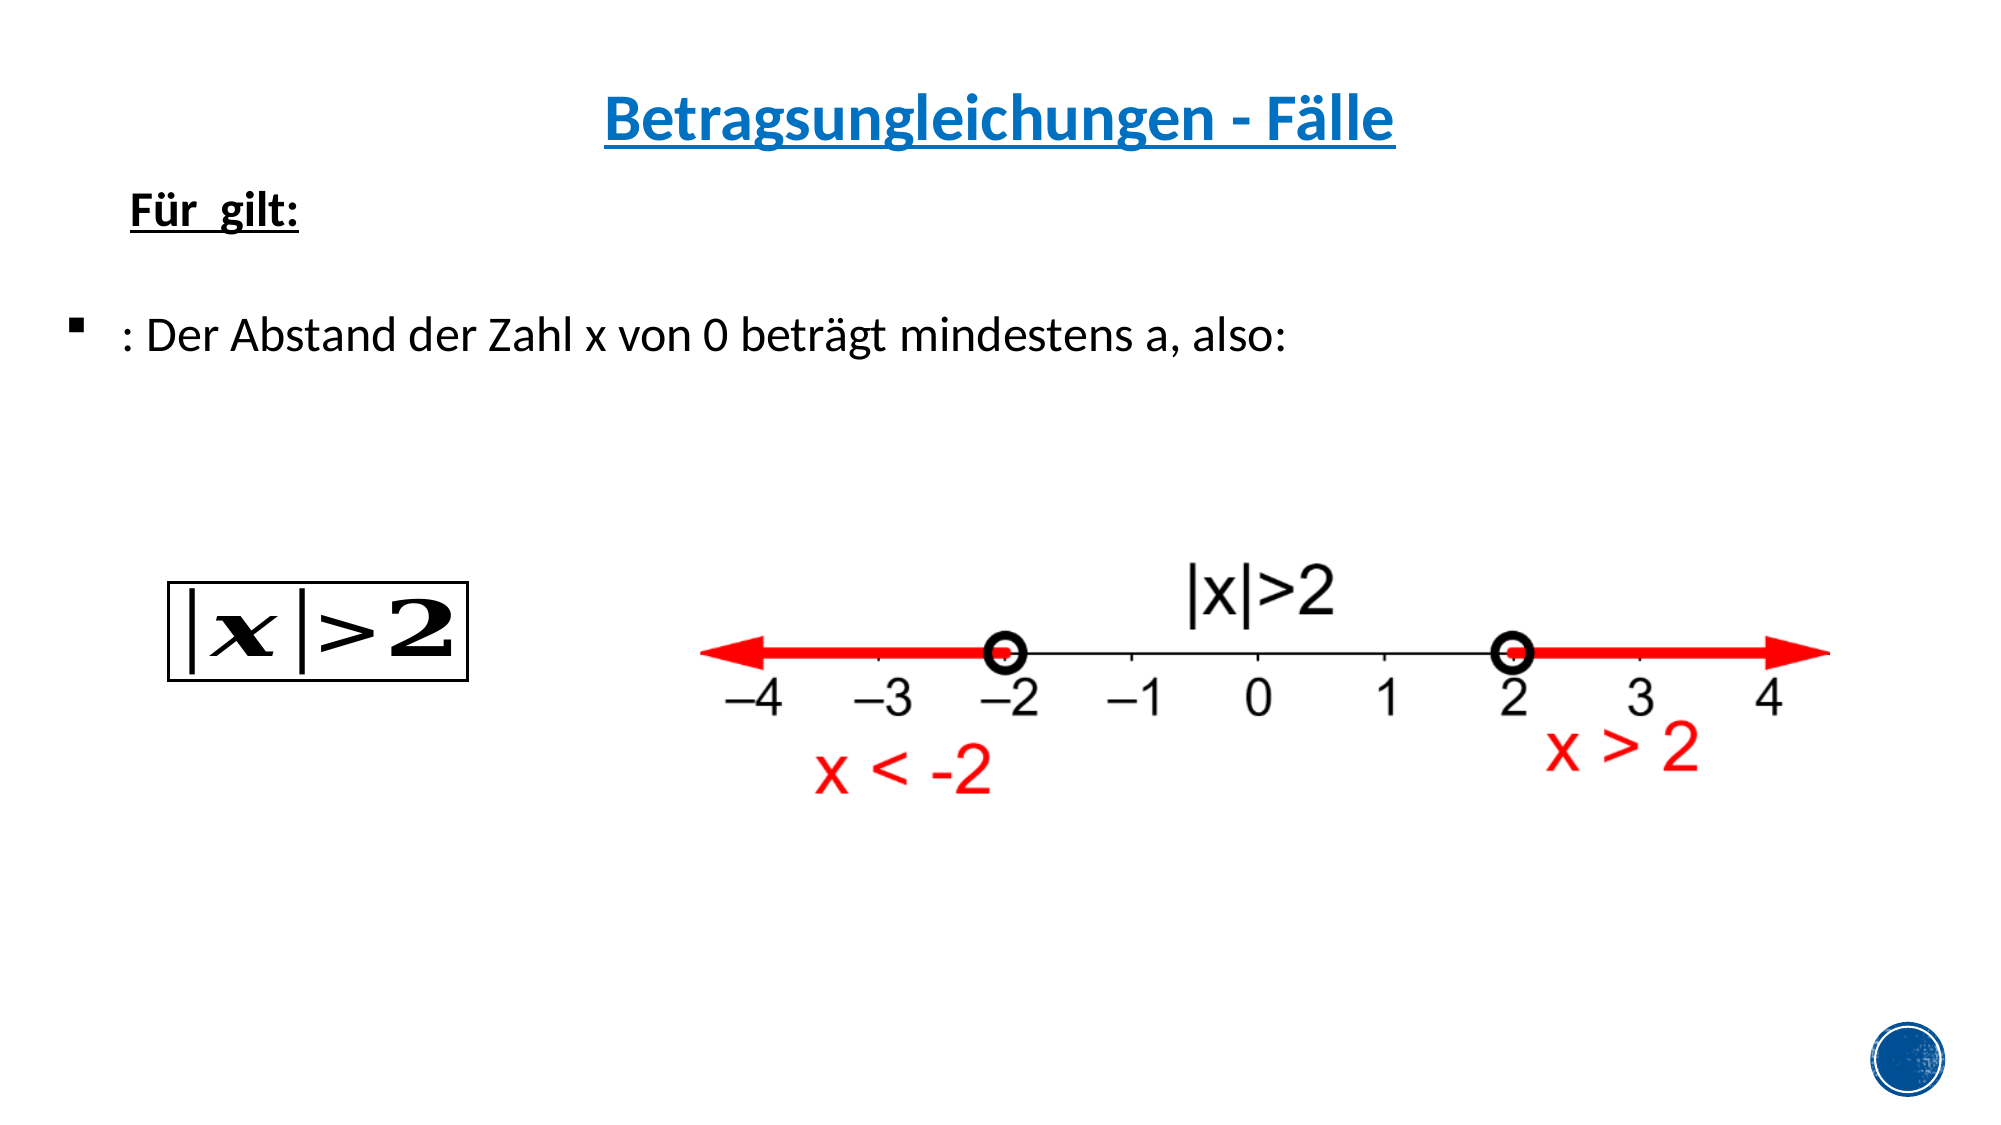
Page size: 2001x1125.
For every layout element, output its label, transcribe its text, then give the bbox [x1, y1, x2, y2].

text_box Betragsungleichungen - Fälle [50, 66, 1950, 162]
picture [700, 536, 1831, 815]
